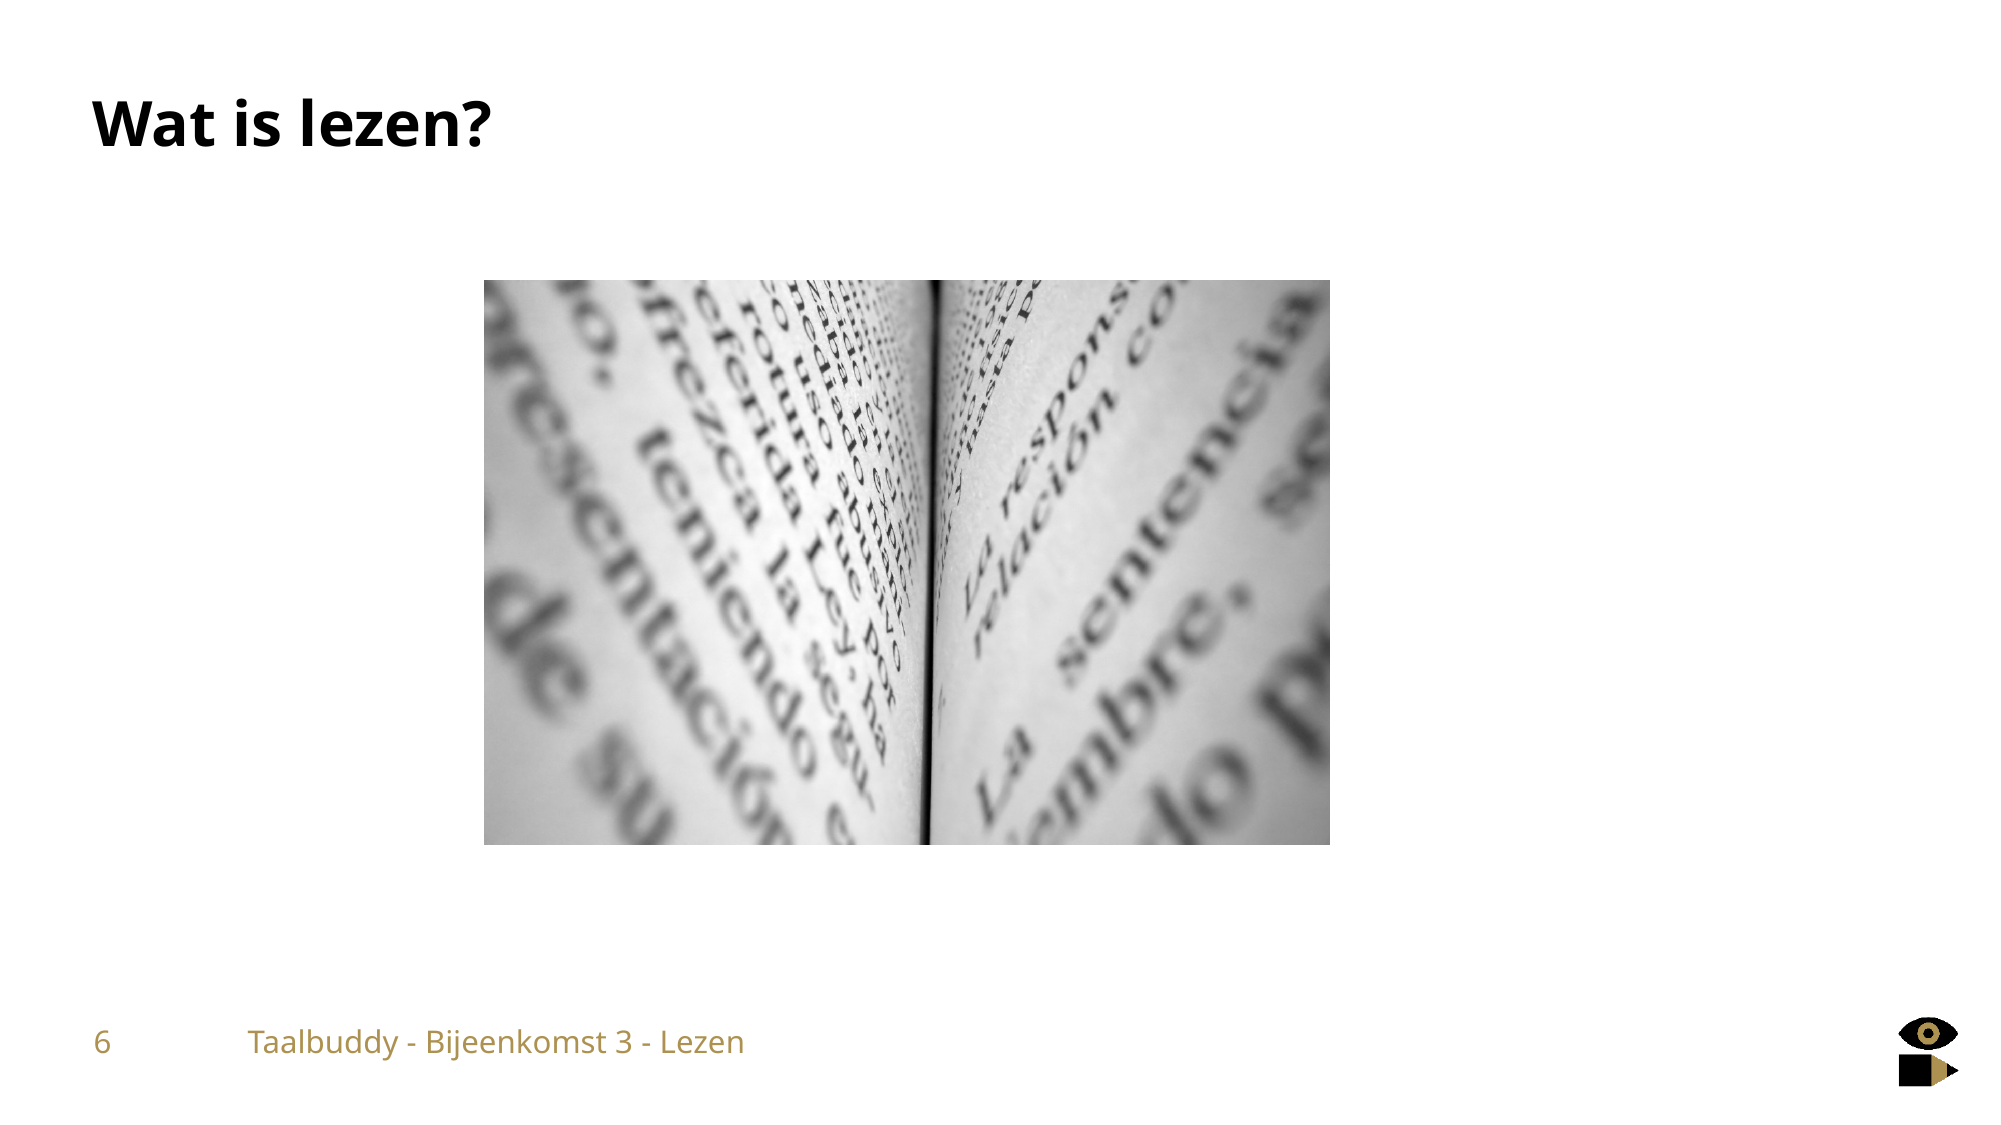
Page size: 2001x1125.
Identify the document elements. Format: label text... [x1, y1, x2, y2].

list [484, 280, 1330, 845]
picture [1873, 996, 1964, 1112]
slide_number 6 [93, 1021, 220, 1072]
title Wat is lezen? [92, 92, 1903, 290]
footer Taalbuddy - Bijeenkomst 3 - Lezen [247, 1022, 1865, 1073]
